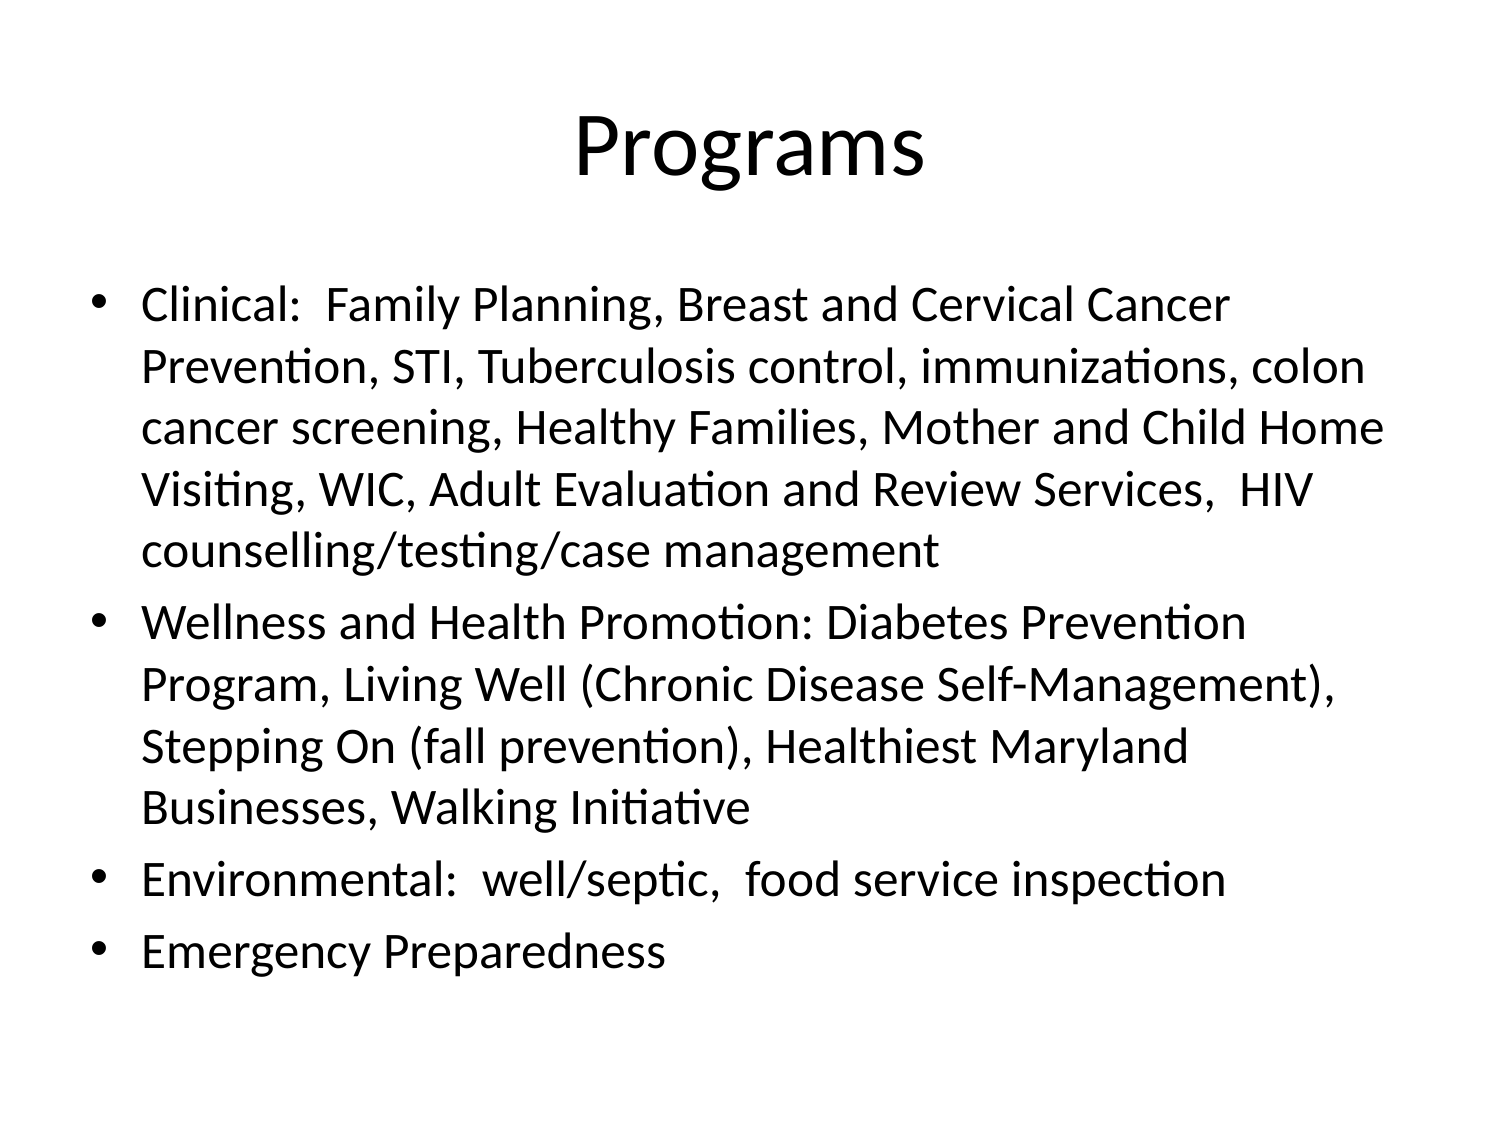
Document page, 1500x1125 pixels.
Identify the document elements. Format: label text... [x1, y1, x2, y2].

list Clinical: Family Planning, Breast and Cervical Cancer Prevention, STI, Tuberculosis control, immunizations, colon cancer screening, Healthy Families, Mother and Child Home Visiting, WIC, Adult Evaluation and Review Services, HIV counselling/testing/case management Wellness and Health Promotion: Diabetes Prevention Program, Living Well (Chronic Disease Self-Management), Stepping On (fall prevention), Healthiest Maryland Businesses, Walking Initiative Environmental: well/septic, food service inspection Emergency Preparedness [75, 262, 1425, 1005]
title Programs [75, 45, 1425, 233]
